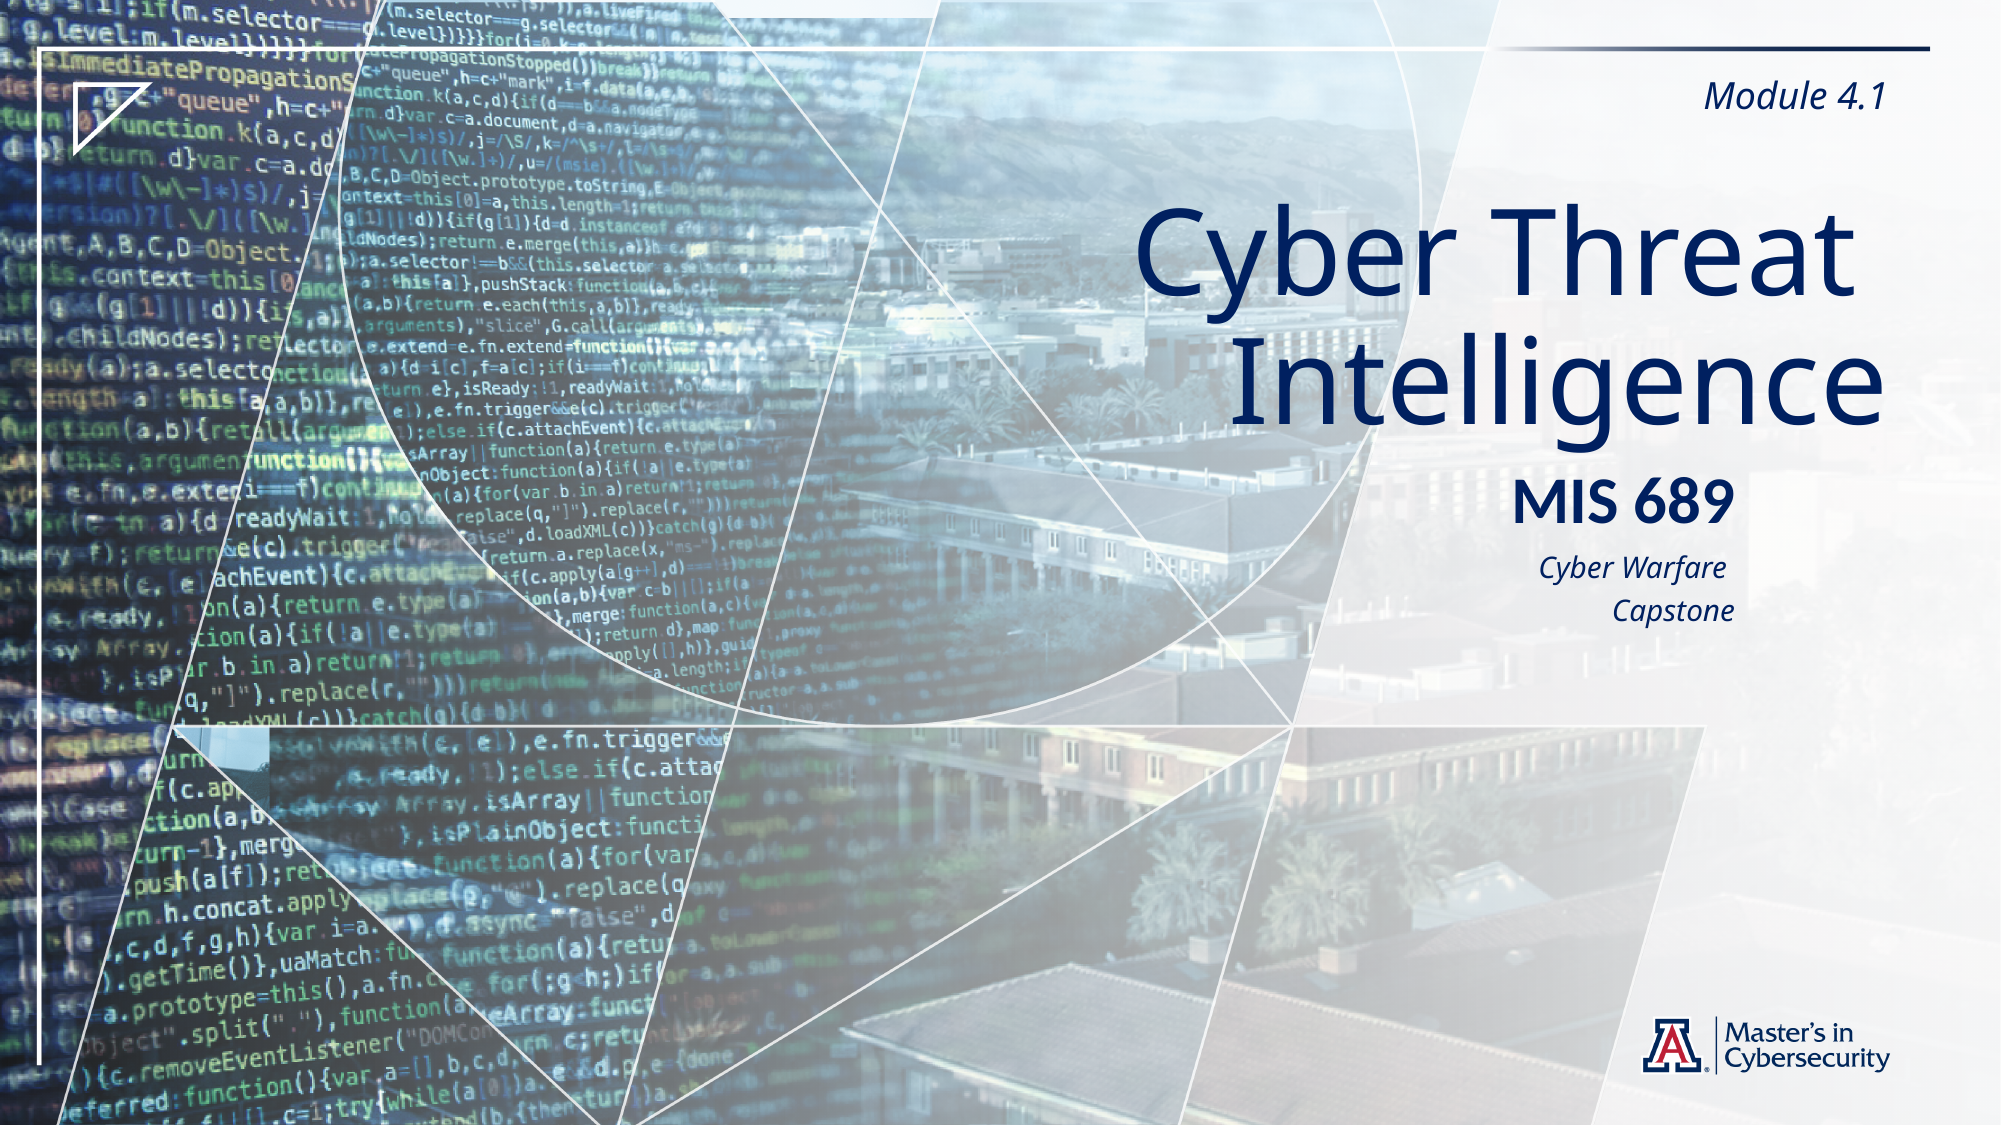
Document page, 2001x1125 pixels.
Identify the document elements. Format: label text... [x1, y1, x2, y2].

subtitle MIS 689 [772, 458, 1750, 545]
title Cyber Threat Intelligence [249, 184, 1904, 459]
text_box Module 4.1 [1301, 64, 1904, 125]
picture [0, 0, 2001, 1125]
list Cyber Warfare Capstone [772, 545, 1750, 637]
